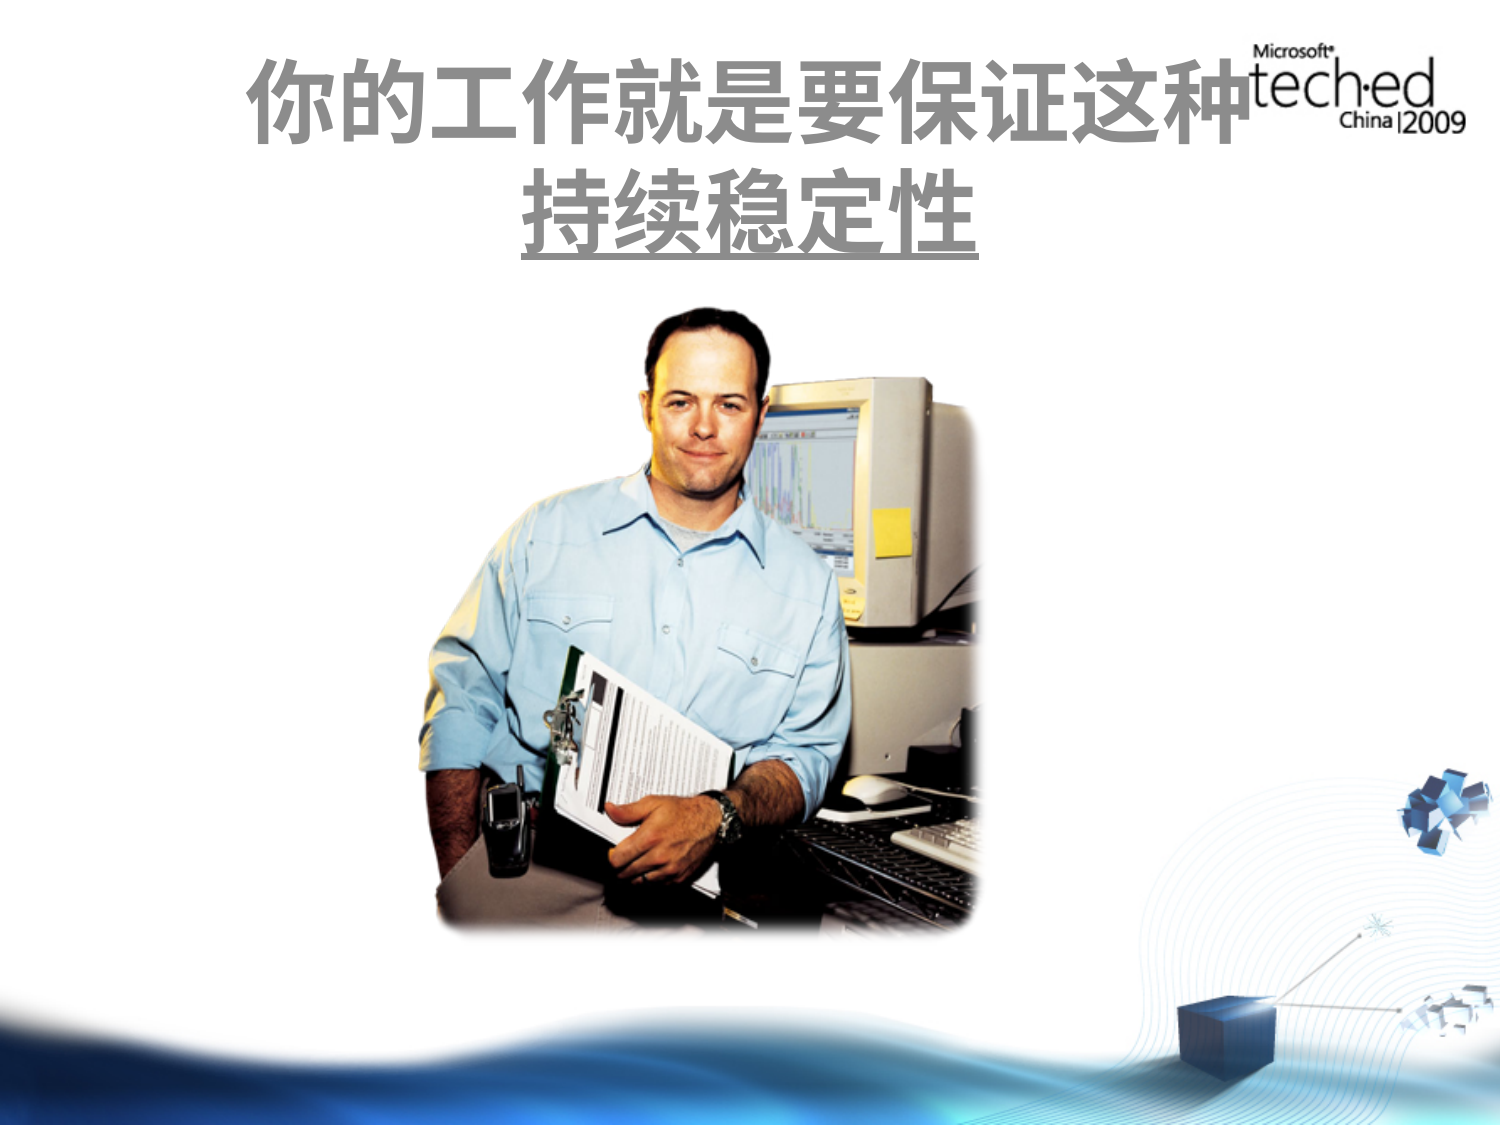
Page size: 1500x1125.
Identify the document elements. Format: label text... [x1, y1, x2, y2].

picture [0, 0, 1500, 1125]
title 你的工作就是要保证这种 持续稳定性 [62, 37, 1438, 256]
